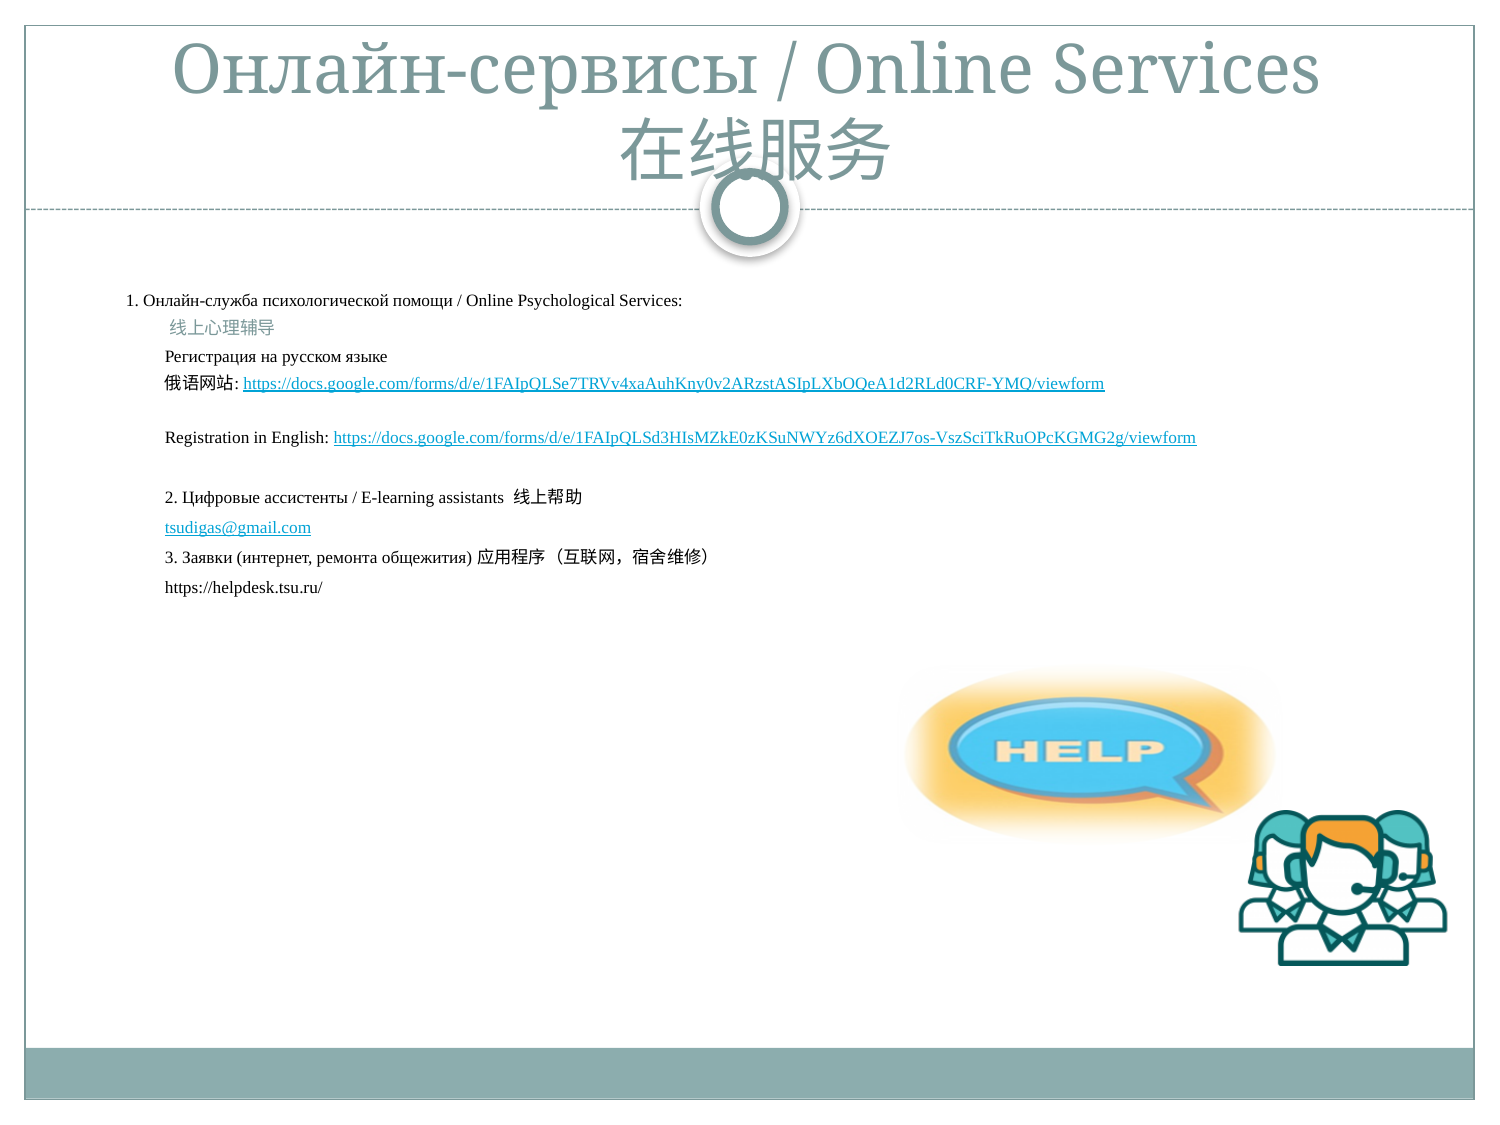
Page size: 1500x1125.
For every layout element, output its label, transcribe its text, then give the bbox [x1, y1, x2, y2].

title Онлайн-сервисы / Online Services 在线服务 [123, 0, 1389, 197]
picture [887, 656, 1498, 966]
list 1. Онлайн-служба психологической помощи / Online Psychological Services: 线上心理辅导 Регистрация на русском языке 俄语网站: https://docs.google.com/forms/d/e/1FAIpQLSe7TRVv4xaAuhKny0v2ARzstASIpLXbOQeA1d2RLd0CRF-YMQ/viewform Registration in English: https://docs.google.com/forms/d/e/1FAIpQLSd3HIsMZkE0zKSuNWYz6dXOEZJ7os-VszSciTkRuOPcKGMG2g/viewform 2. Цифровые ассистенты / E-learning assistants 线上帮助 tsudigas@gmail.com 3. Заявки (интернет, ремонта общежития) 应用程序（互联网，宿舍维修） https://helpdesk.tsu.ru/ [112, 279, 1239, 646]
